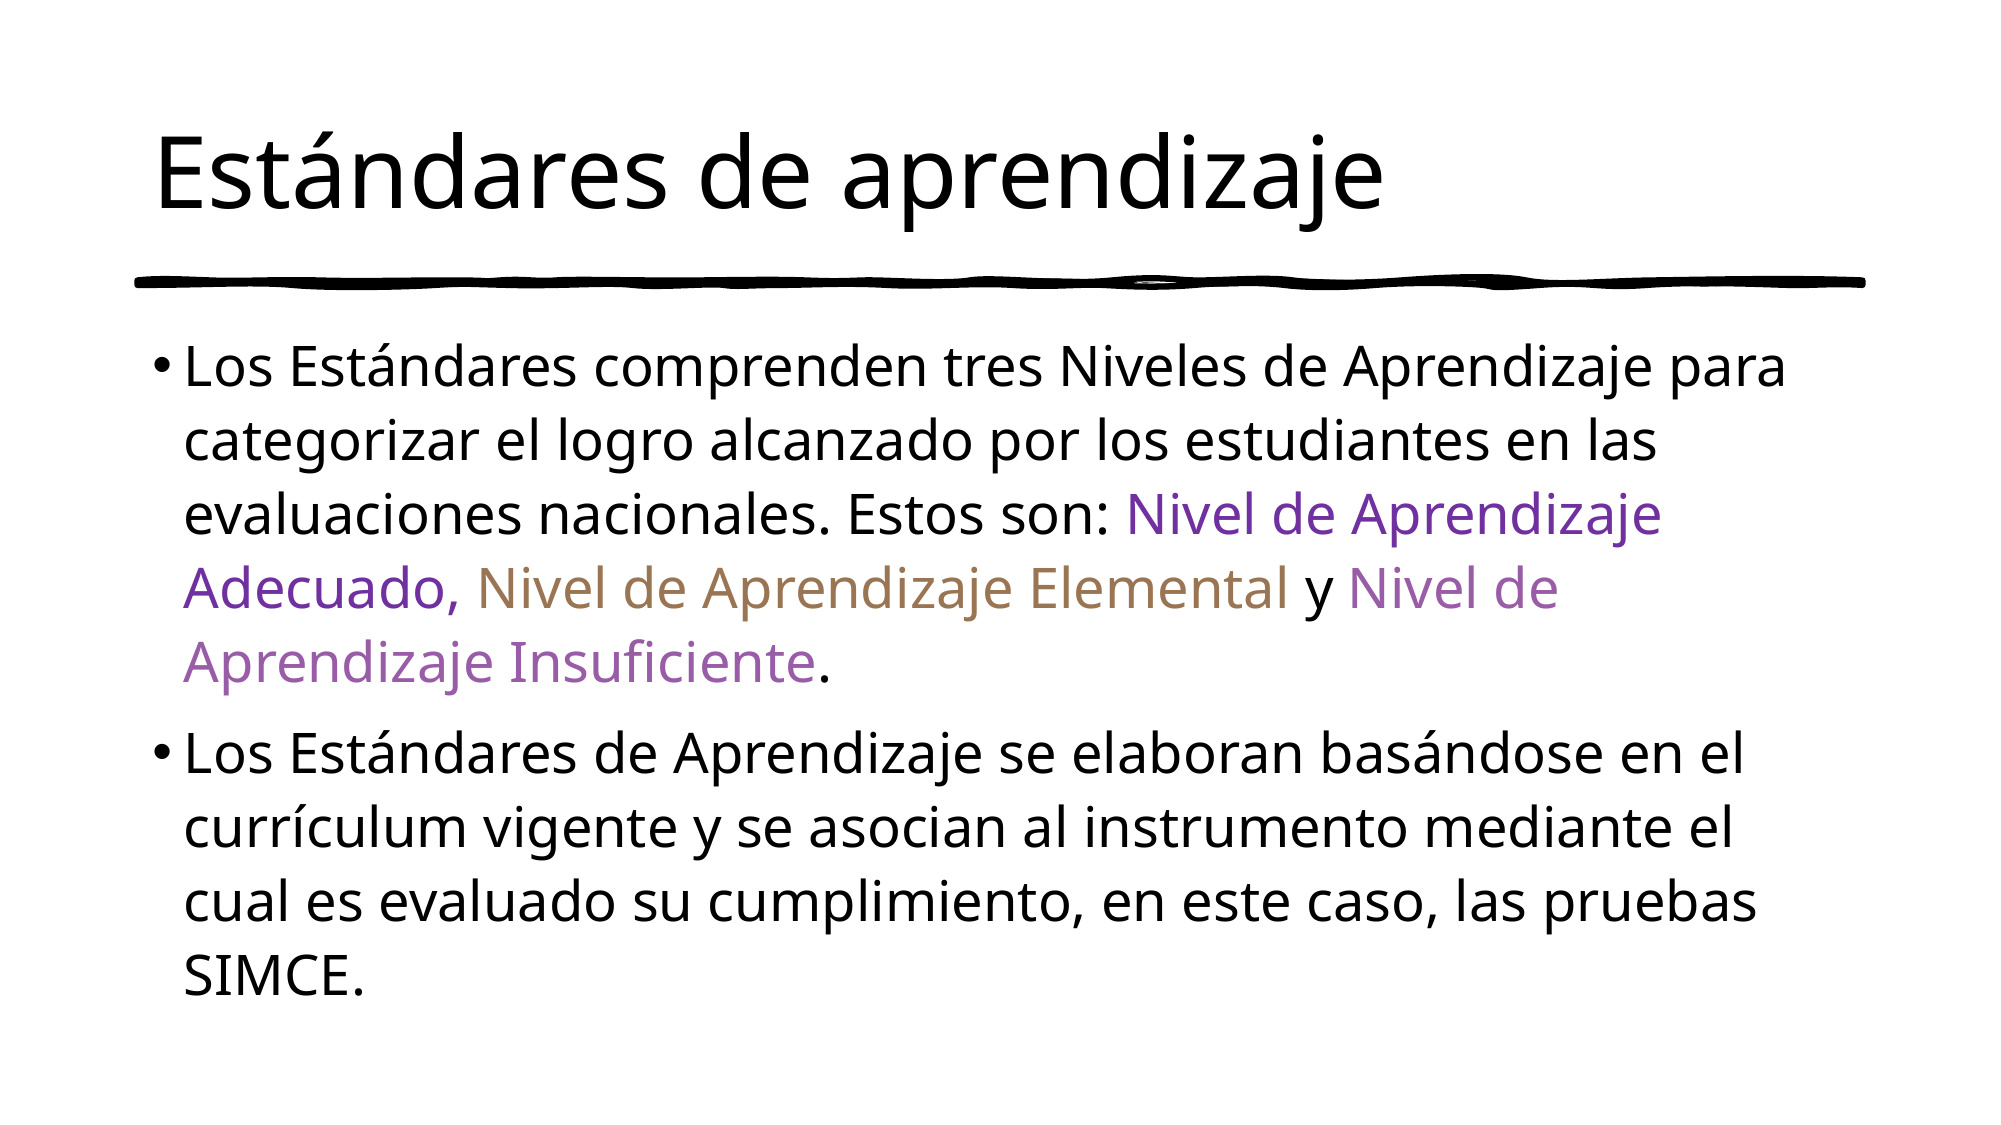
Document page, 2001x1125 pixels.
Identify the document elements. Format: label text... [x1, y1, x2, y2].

list Los Estándares comprenden tres Niveles de Aprendizaje para categorizar el logro alcanzado por los estudiantes en las evaluaciones nacionales. Estos son: Nivel de Aprendizaje Adecuado, Nivel de Aprendizaje Elemental y Nivel de Aprendizaje Insuficiente. Los Estándares de Aprendizaje se elaboran basándose en el currículum vigente y se asocian al instrumento mediante el cual es evaluado su cumplimiento, en este caso, las pruebas SIMCE. [137, 316, 1863, 1014]
title Estándares de aprendizaje [137, 59, 1863, 278]
